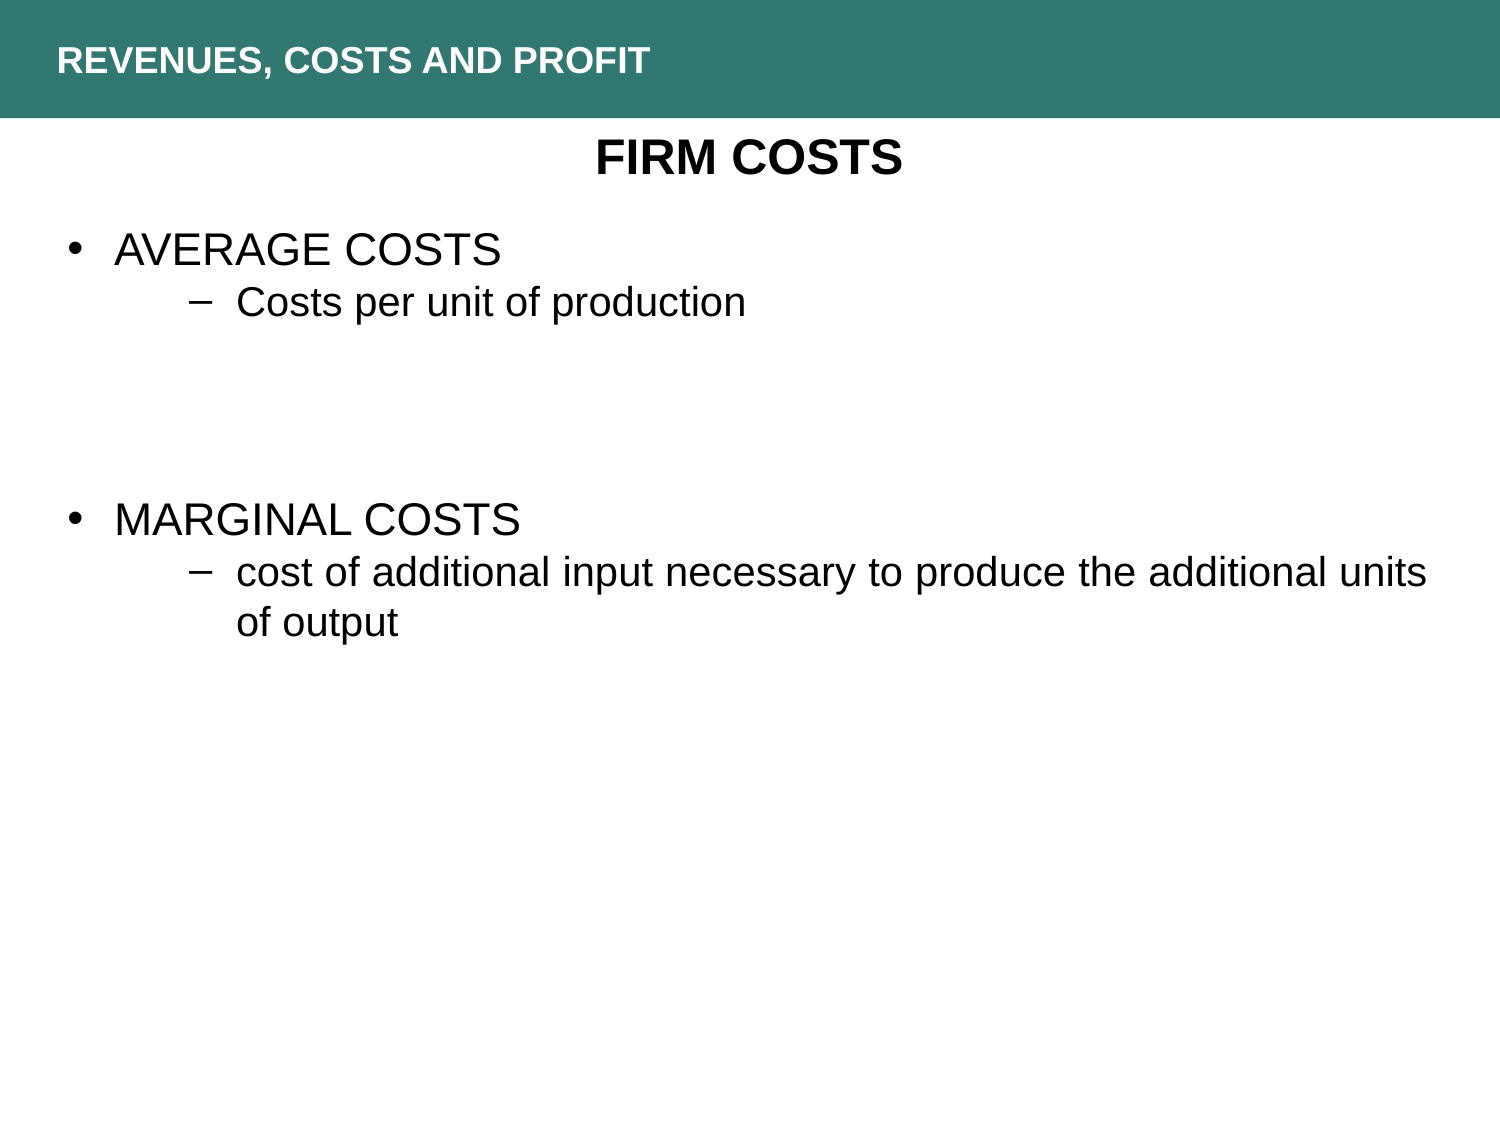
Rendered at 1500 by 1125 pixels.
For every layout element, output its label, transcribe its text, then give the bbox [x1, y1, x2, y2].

text_box FIRM COSTS [55, 117, 1444, 193]
text_box REVENUES, COSTS AND PROFIT [0, 0, 1500, 120]
